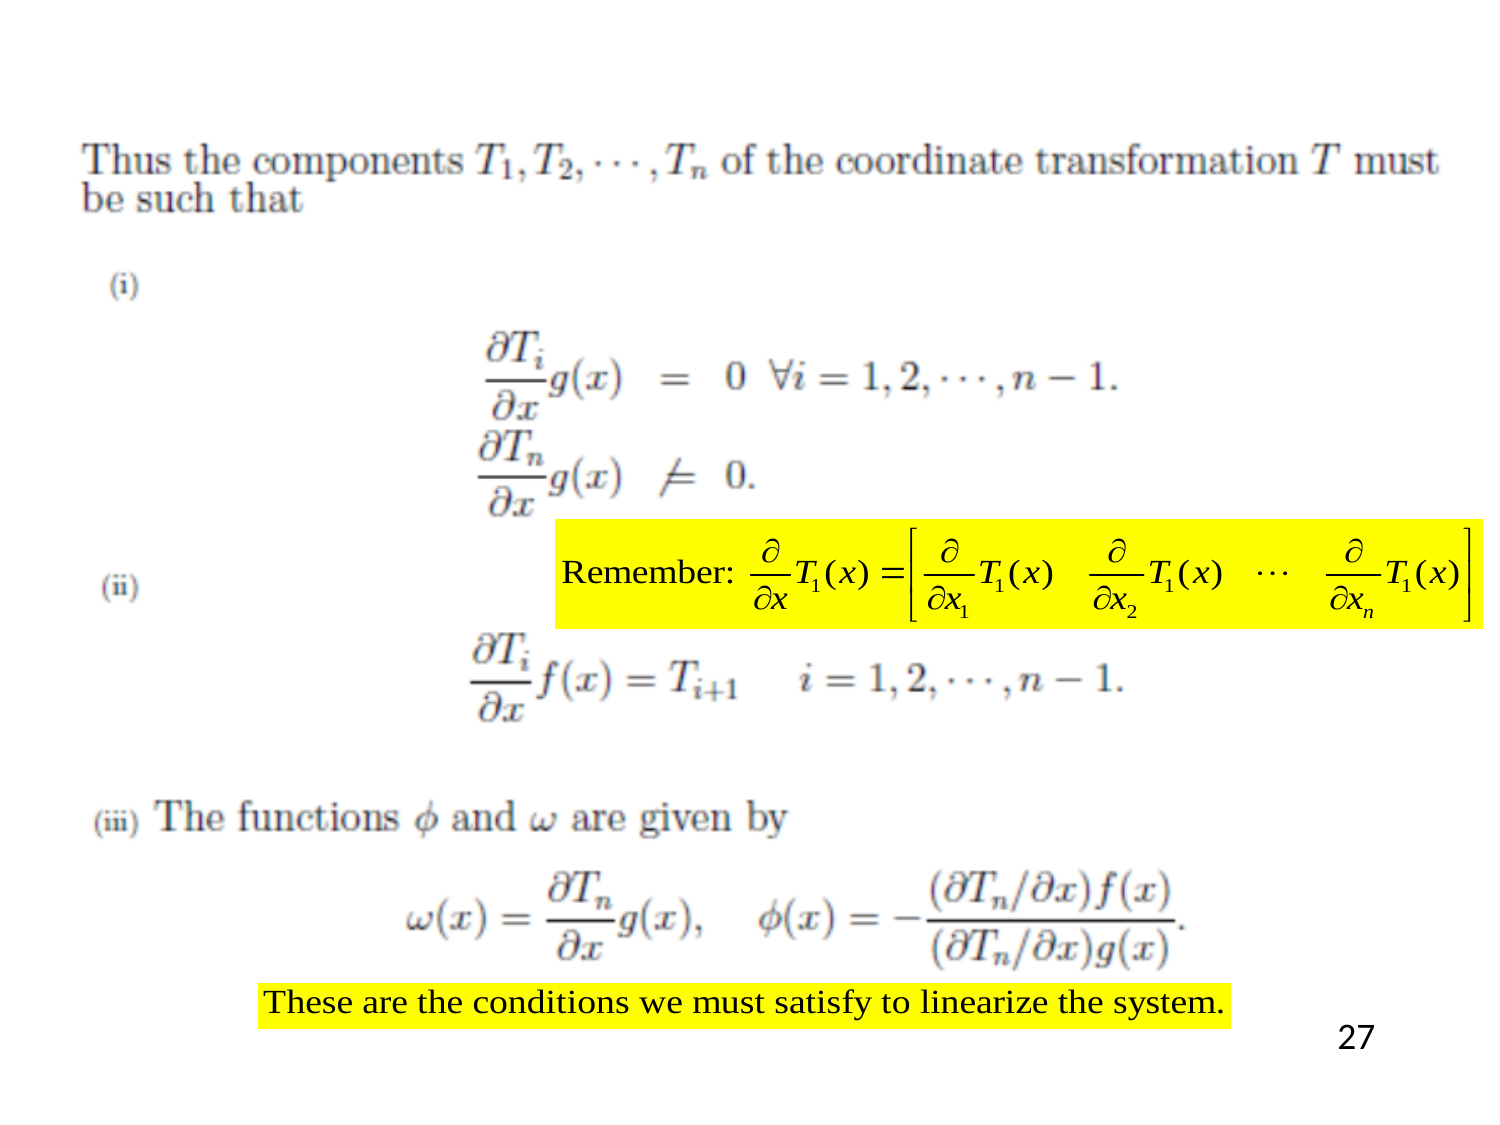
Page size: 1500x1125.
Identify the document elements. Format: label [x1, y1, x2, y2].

text_box [554, 518, 1484, 630]
text_box [257, 982, 1231, 1029]
picture [49, 122, 1461, 996]
